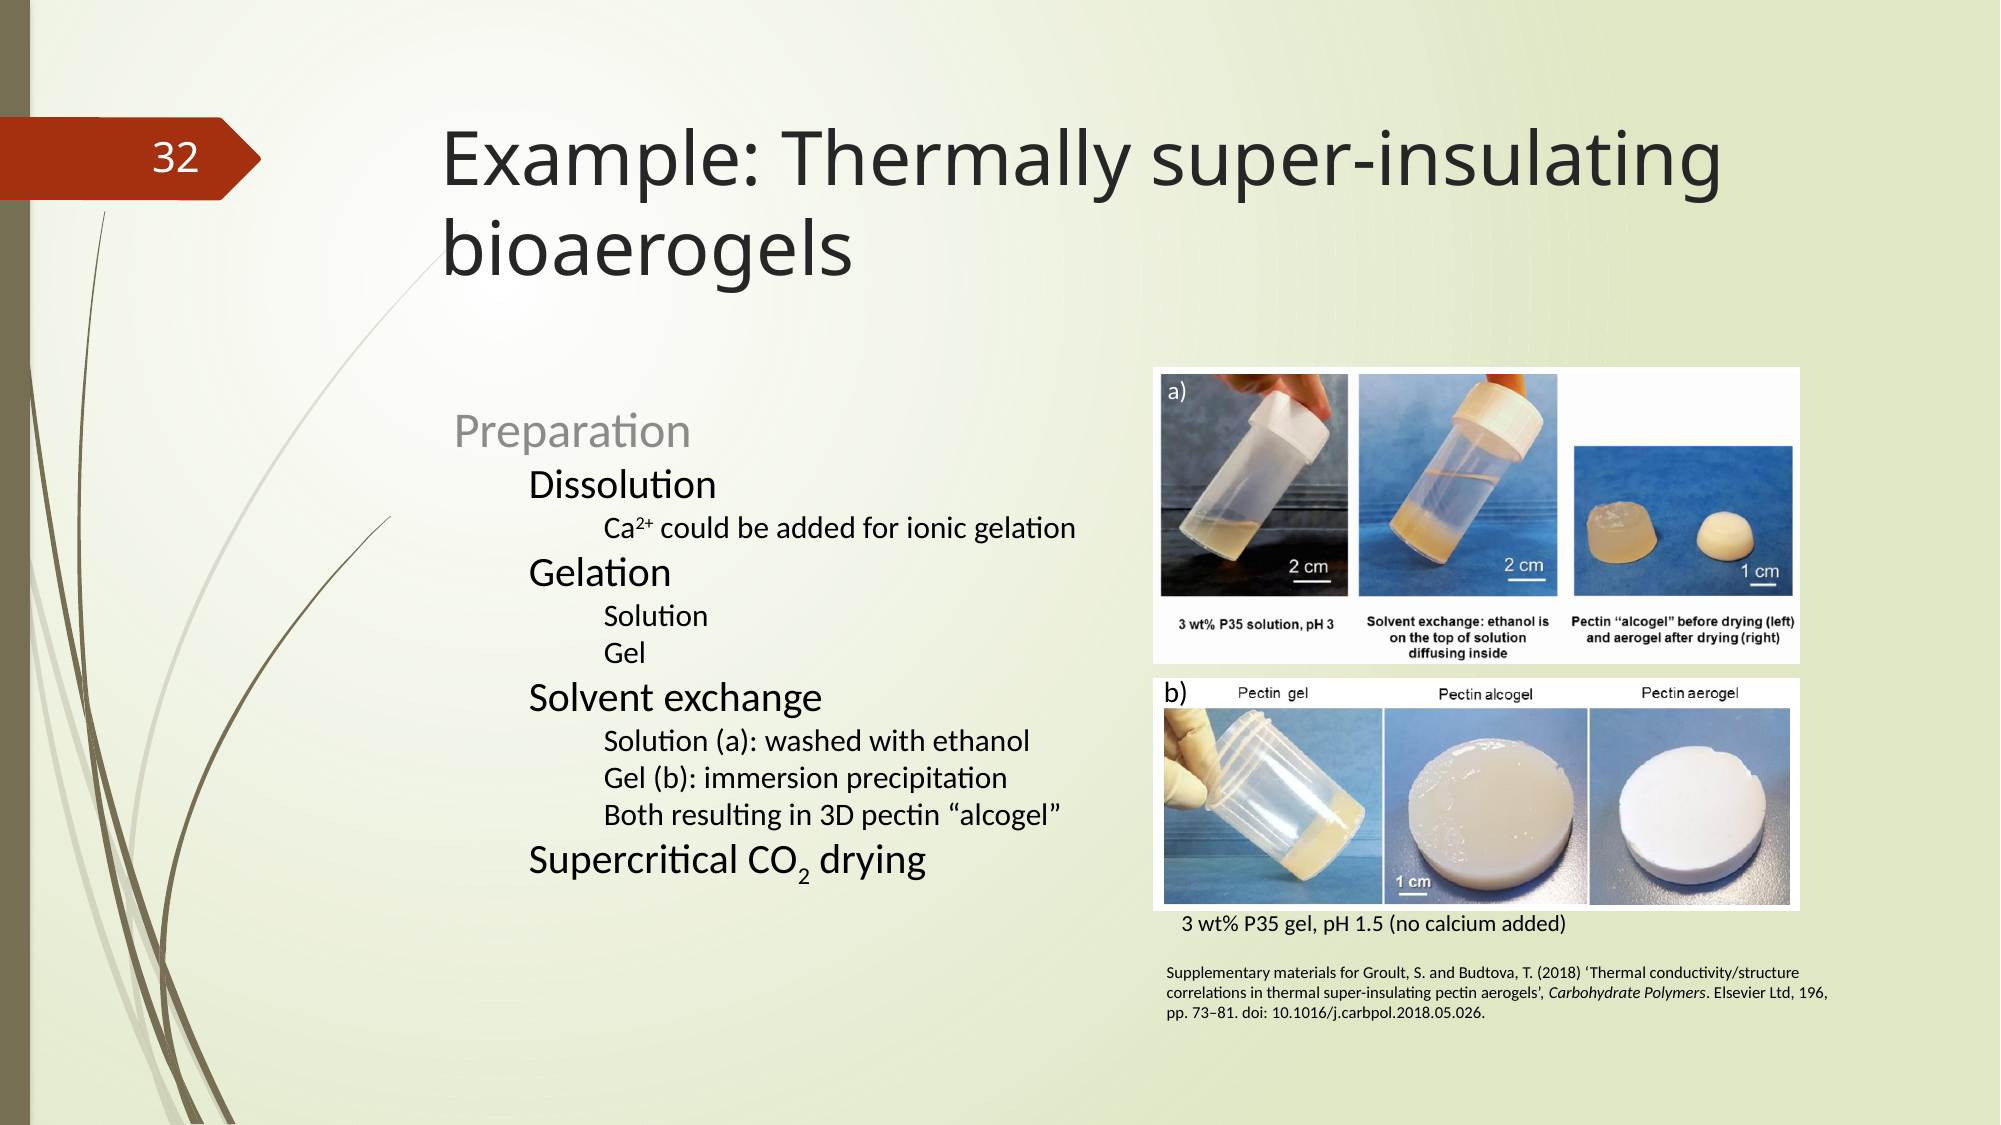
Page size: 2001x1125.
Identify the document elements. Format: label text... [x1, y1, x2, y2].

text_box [1148, 666, 1804, 944]
slide_number 32 [87, 129, 216, 190]
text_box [1152, 366, 1800, 664]
text_box Supplementary materials for Groult, S. and Budtova, T. (2018) ‘Thermal conductivity/structure correlations in thermal super-insulating pectin aerogels’, Carbohydrate Polymers. Elsevier Ltd, 196, pp. 73–81. doi: 10.1016/j.carbpol.2018.05.026. [1151, 954, 1863, 1029]
title Example: Thermally super-insulating bioaerogels [425, 102, 1888, 313]
text_box Preparation Dissolution Ca2+ could be added for ionic gelation Gelation Solution Gel Solvent exchange Solution (a): washed with ethanol Gel (b): immersion precipitation Both resulting in 3D pectin “alcogel” Supercritical CO2 drying [438, 367, 1120, 919]
